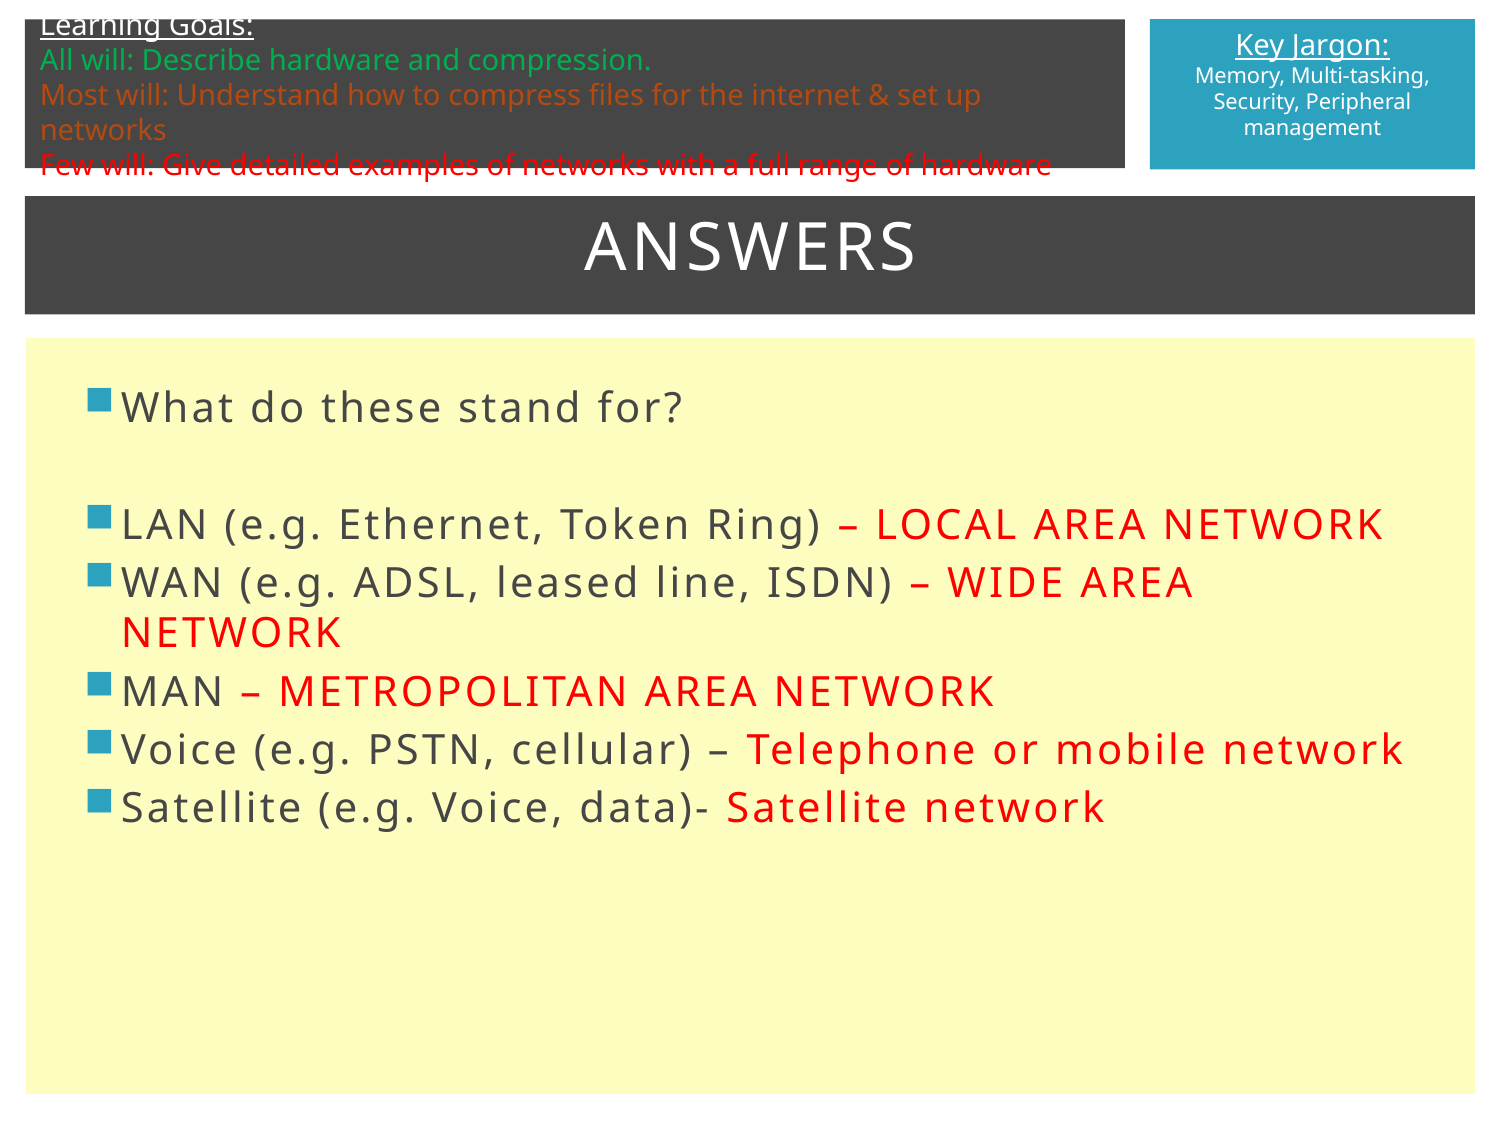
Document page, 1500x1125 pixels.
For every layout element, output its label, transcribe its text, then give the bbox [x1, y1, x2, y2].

title Answers [26, 196, 1475, 315]
list What do these stand for? LAN (e.g. Ethernet, Token Ring) – LOCAL AREA NETWORK WAN (e.g. ADSL, leased line, ISDN) – WIDE AREA NETWORK MAN – METROPOLITAN AREA NETWORK Voice (e.g. PSTN, cellular) – Telephone or mobile network Satellite (e.g. Voice, data)- Satellite network [61, 373, 1441, 1047]
